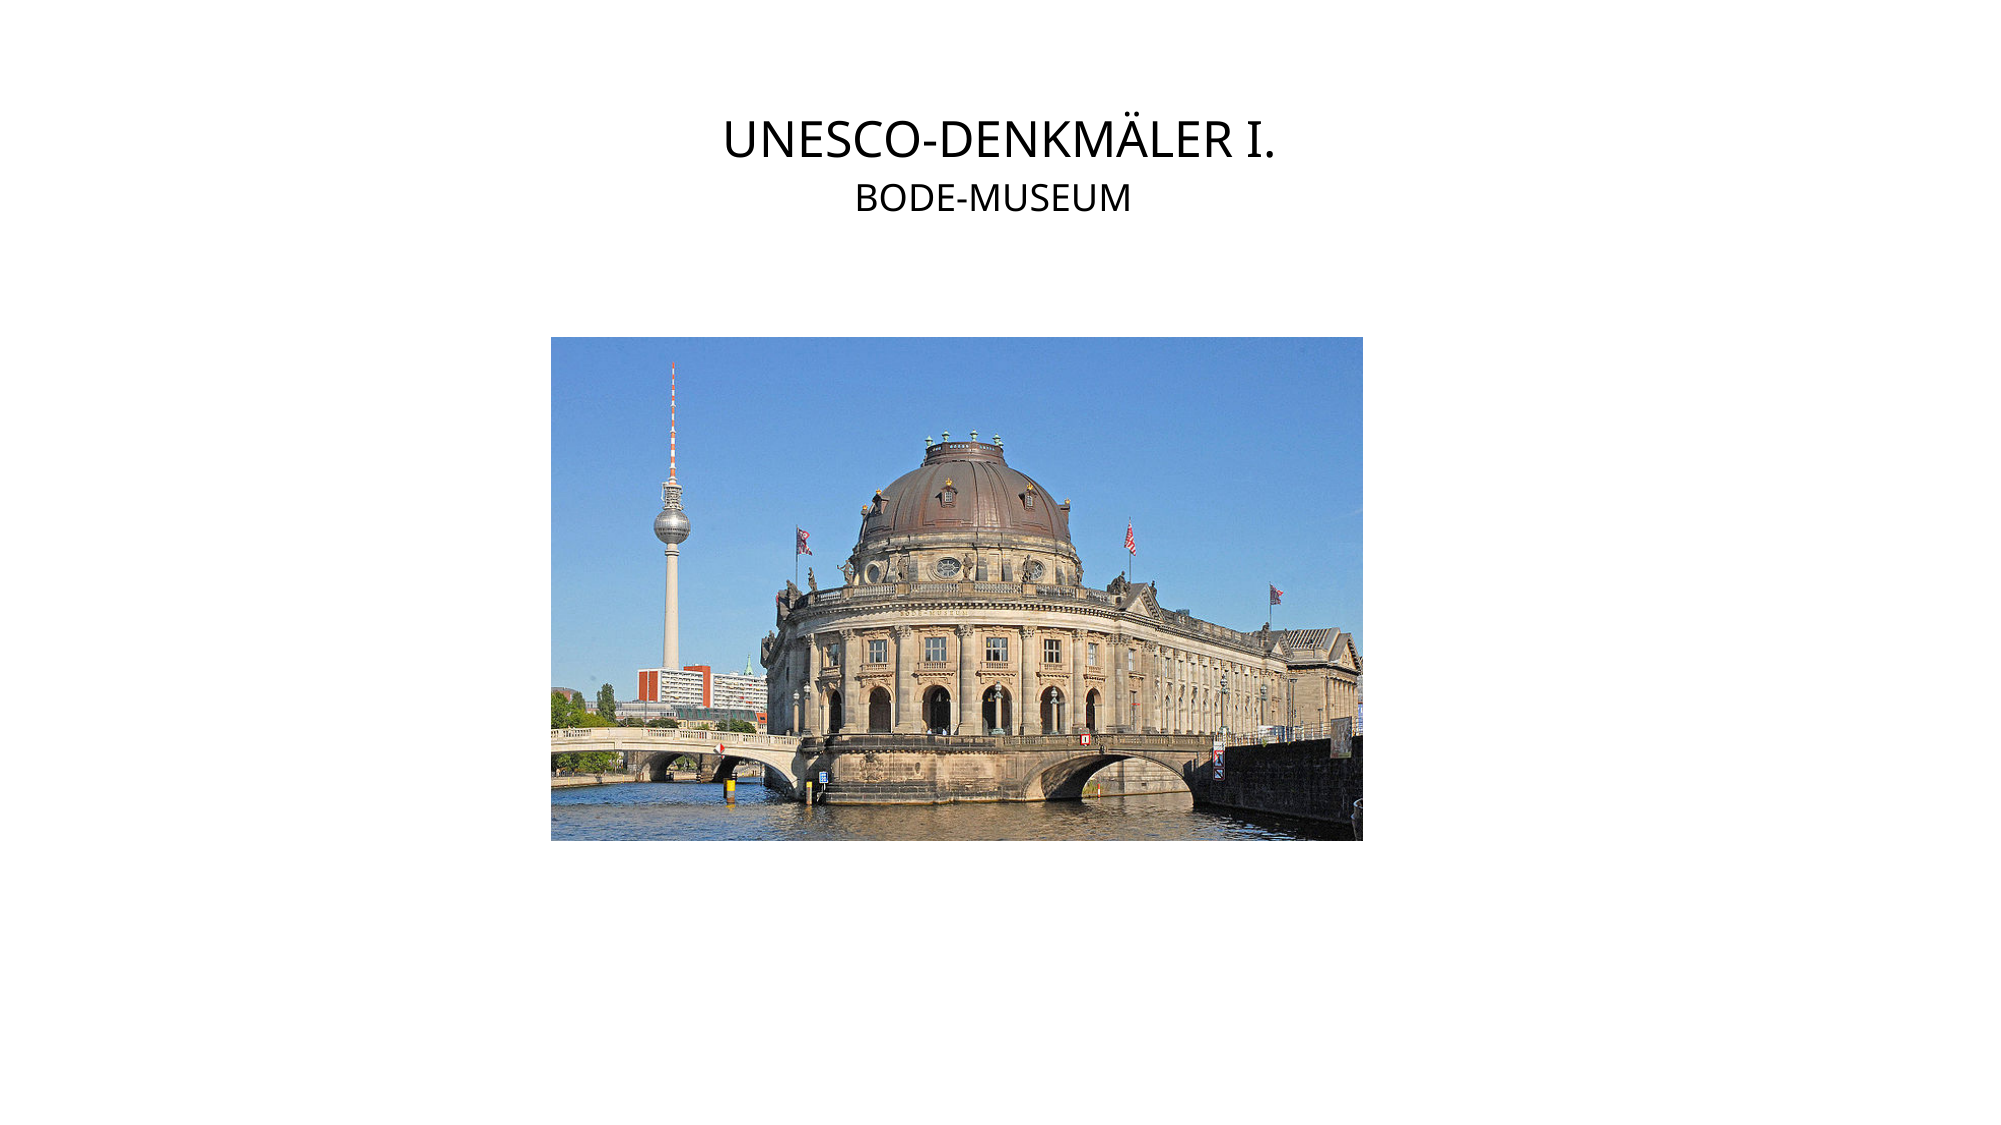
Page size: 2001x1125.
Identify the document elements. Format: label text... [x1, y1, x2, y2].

title UNESCO-DENKMÄLER I. BODE-MUSEUM [137, 59, 1863, 278]
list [551, 337, 1363, 841]
